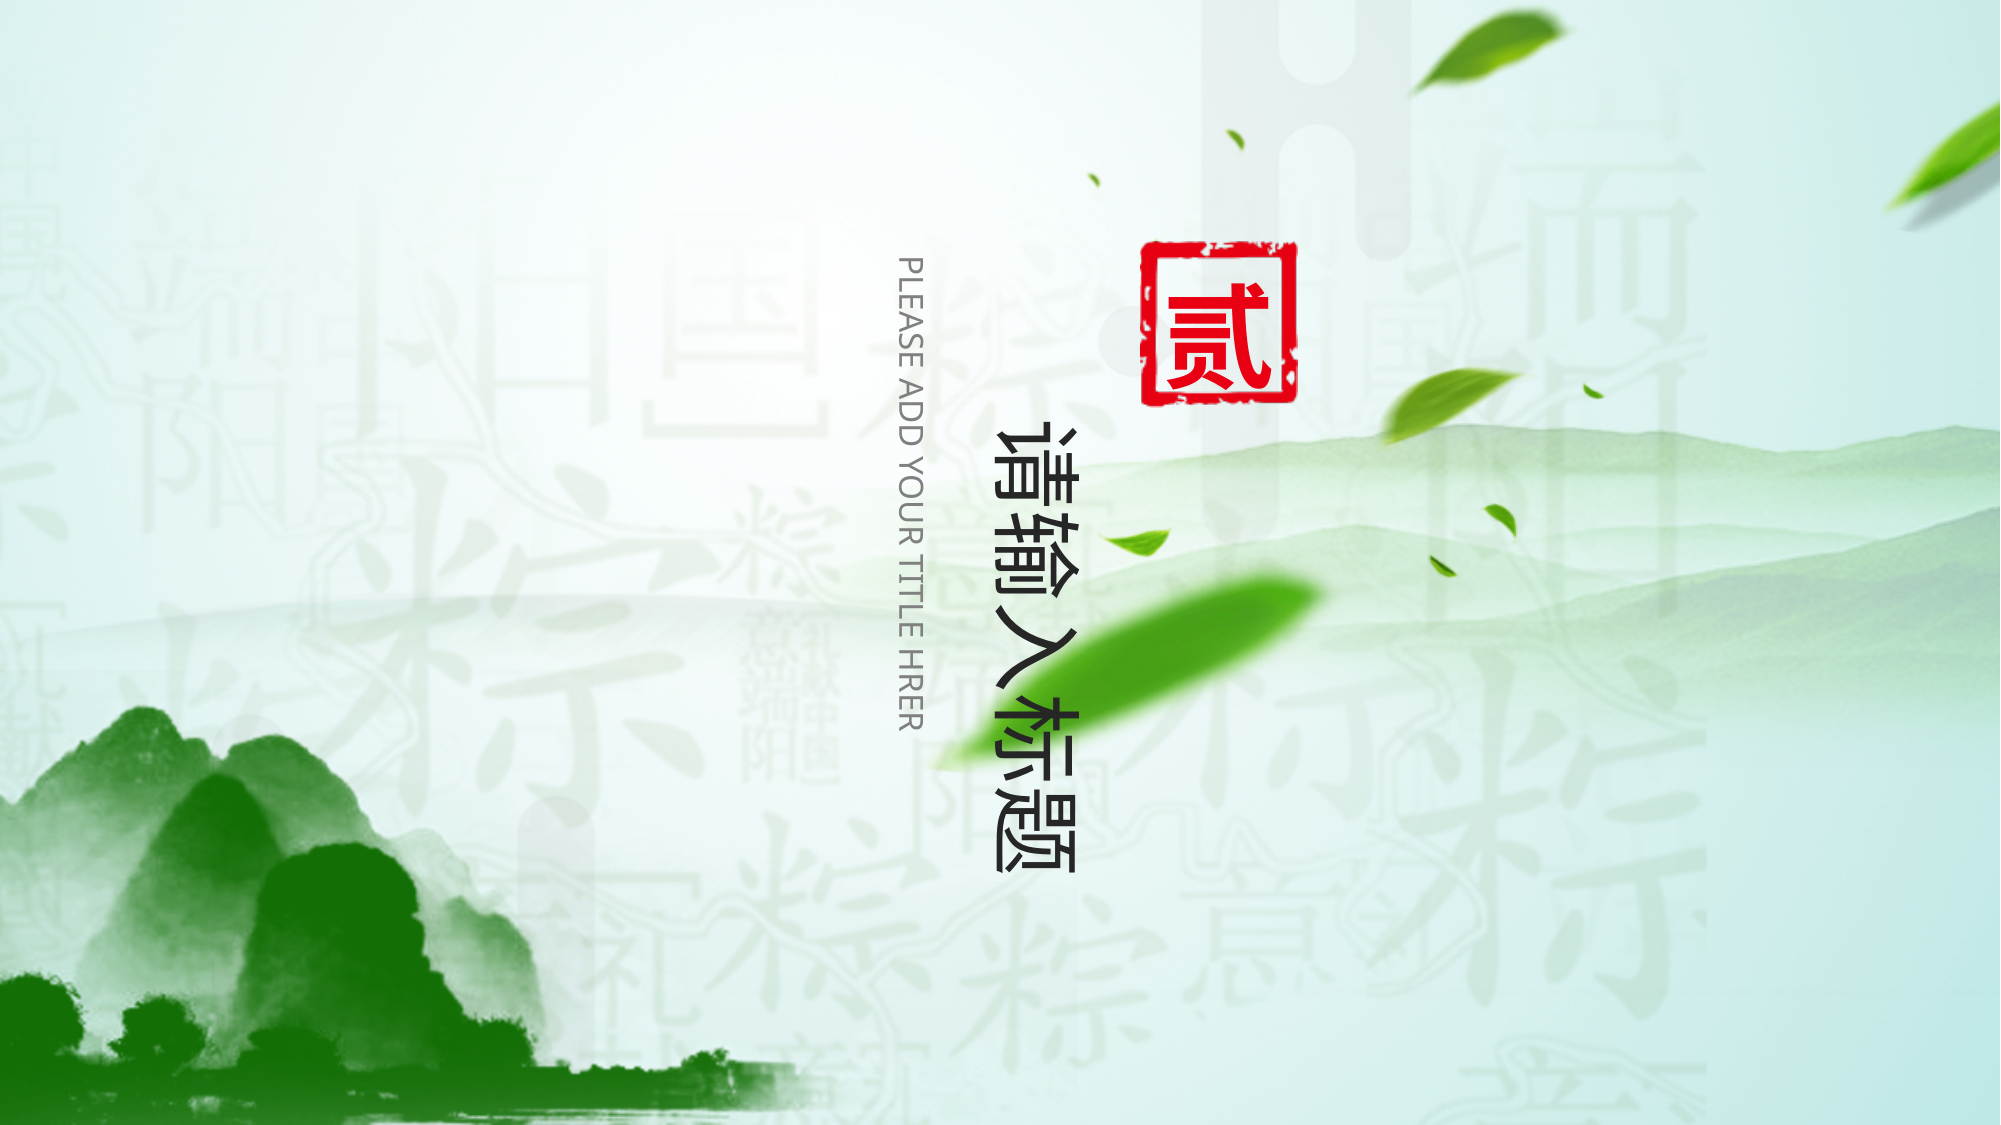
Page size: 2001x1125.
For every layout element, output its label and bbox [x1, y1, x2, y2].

text_box [959, 240, 1305, 887]
picture [0, 0, 2000, 1125]
